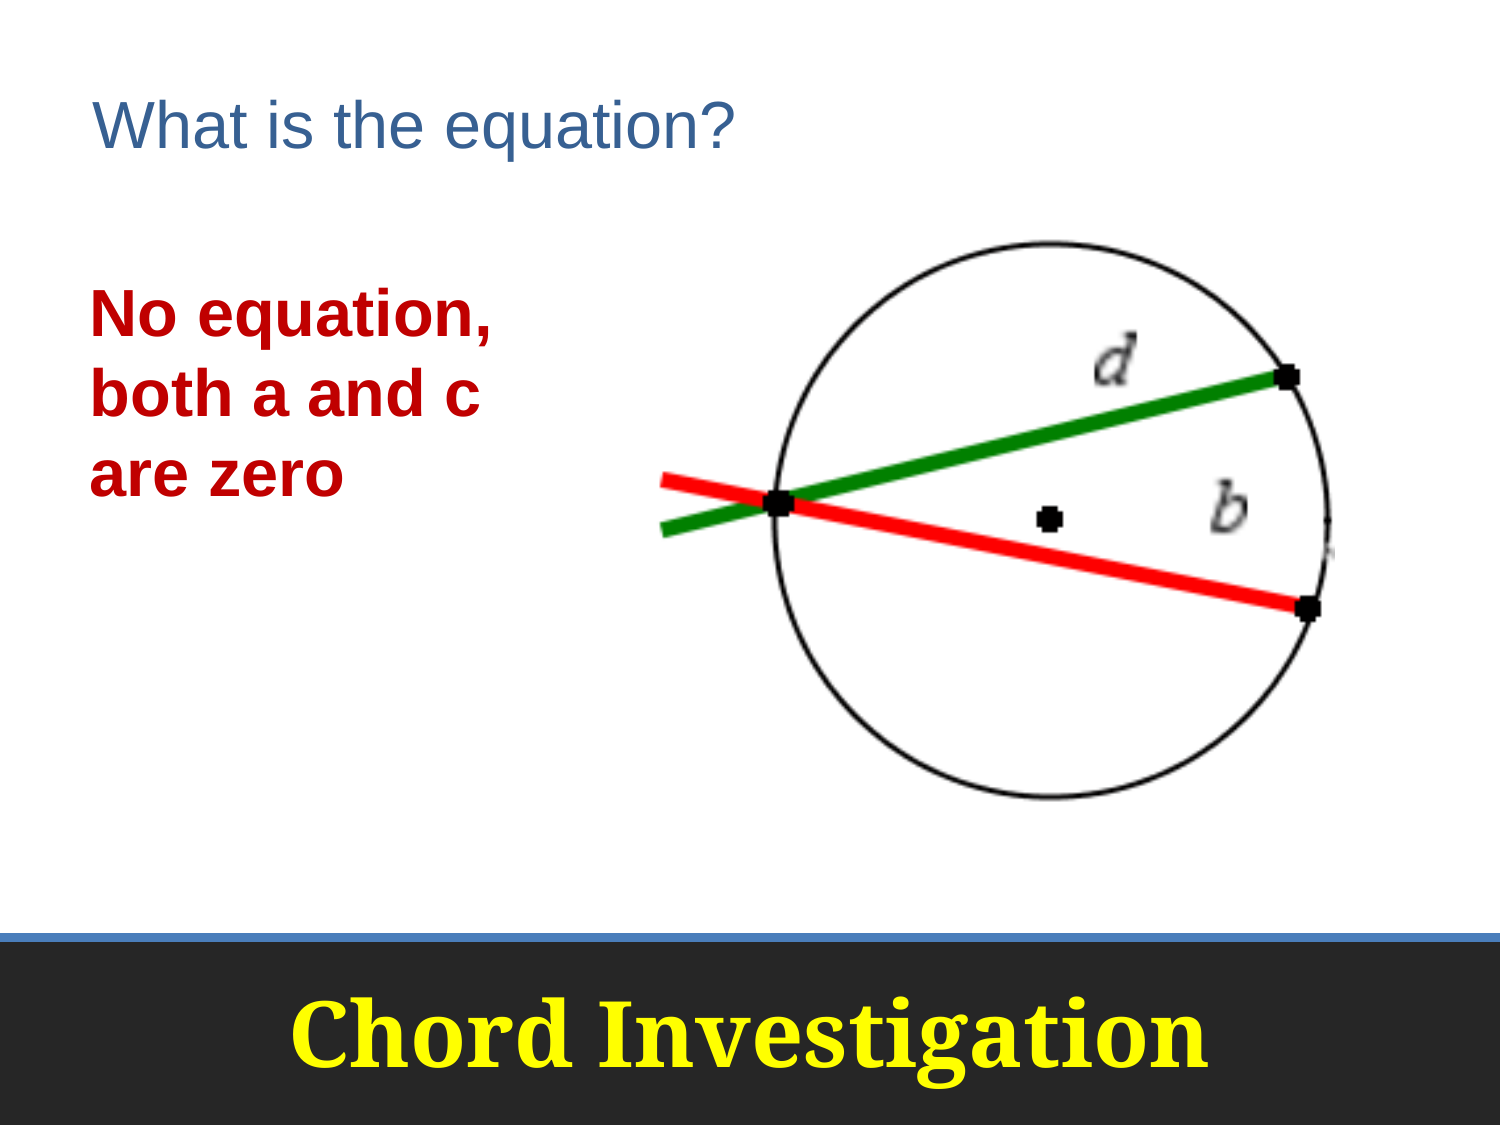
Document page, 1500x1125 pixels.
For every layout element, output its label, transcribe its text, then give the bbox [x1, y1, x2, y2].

text_box What is the equation? [78, 74, 752, 170]
text_box No equation, both a and c are zero [75, 262, 550, 518]
title Chord Investigation [75, 937, 1425, 1125]
picture [624, 212, 1336, 815]
